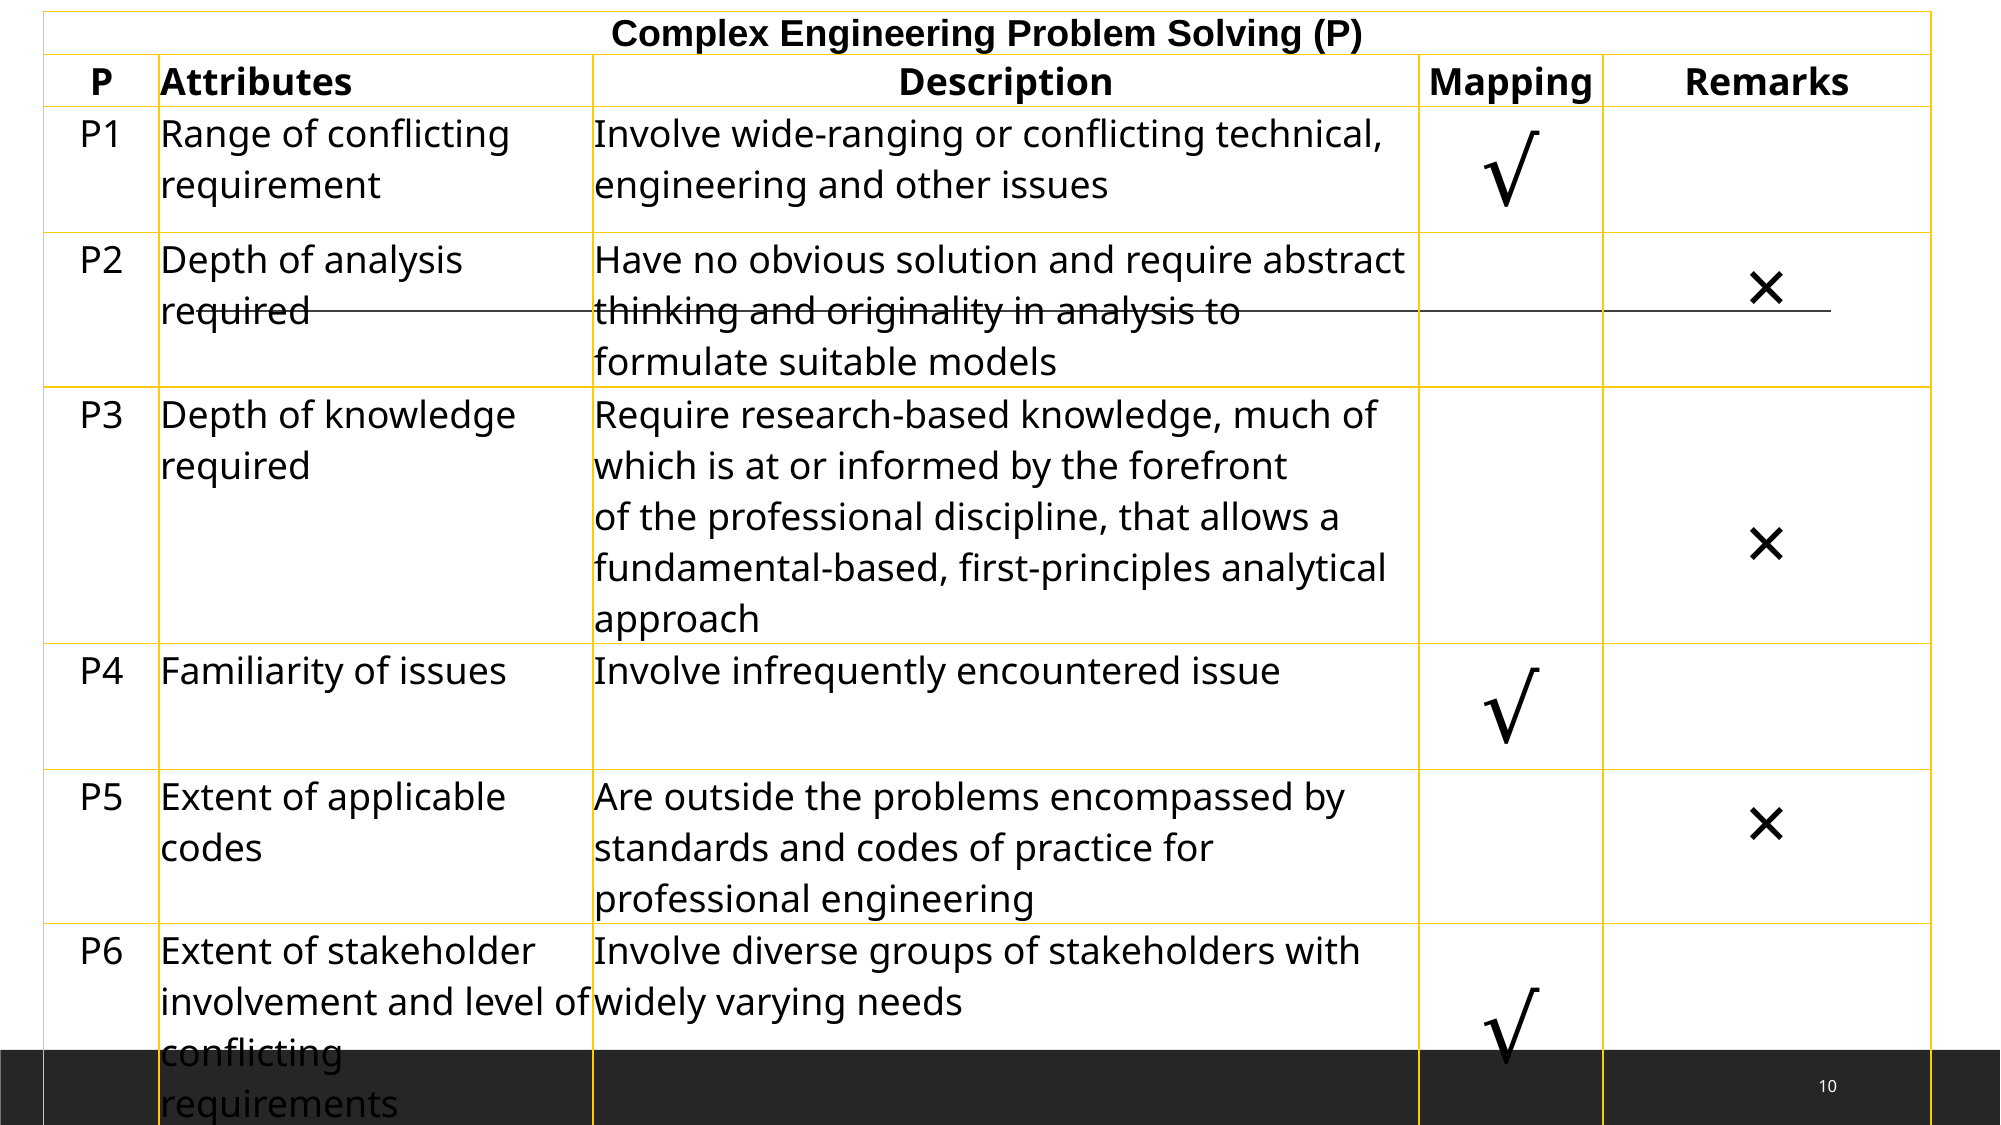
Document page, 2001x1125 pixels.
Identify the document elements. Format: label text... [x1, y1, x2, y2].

table_cell Remarks [1604, 55, 1930, 106]
table_cell [1604, 644, 1930, 769]
table_cell Involve infrequently encountered issue [594, 644, 1418, 769]
table_cell P6 [44, 924, 158, 1125]
table_cell × [1604, 770, 1930, 923]
table_header Complex Engineering Problem Solving (P) [44, 12, 1930, 54]
table_cell √ [1420, 644, 1602, 769]
table_cell Depth of knowledge required [160, 388, 592, 643]
table_cell Attributes [160, 55, 592, 106]
table_cell Require research-based knowledge, much of which is at or informed by the forefront of the professional discipline, that allows a fundamental-based, first-principles analytical approach [594, 388, 1418, 643]
table_cell P5 [44, 770, 158, 923]
table_cell × [1604, 233, 1930, 386]
table_cell [1604, 107, 1930, 232]
table_cell P3 [44, 388, 158, 643]
table_cell Have no obvious solution and require abstract thinking and originality in analysis to formulate suitable models [594, 233, 1418, 386]
table_cell √ [1420, 107, 1602, 232]
table_cell [1420, 388, 1602, 643]
table_cell Extent of applicable codes [160, 770, 592, 923]
table_cell Familiarity of issues [160, 644, 592, 769]
table_cell P [44, 55, 158, 106]
table_cell Range of conflicting requirement [160, 107, 592, 232]
table_cell Involve diverse groups of stakeholders with widely varying needs [594, 924, 1418, 1125]
table_cell × [1604, 388, 1930, 643]
table_cell Description [594, 55, 1418, 106]
table_cell [1420, 770, 1602, 923]
table_cell Depth of analysis required [160, 233, 592, 386]
table_cell Involve wide-ranging or conflicting technical, engineering and other issues [594, 107, 1418, 232]
table_cell Extent of stakeholder involvement and level of conflicting requirements [160, 924, 592, 1125]
table_cell Are outside the problems encompassed by standards and codes of practice for professional engineering [594, 770, 1418, 923]
table_cell [1604, 924, 1930, 1125]
table_cell [1420, 233, 1602, 386]
table_cell √ [1420, 924, 1602, 1125]
table_cell P1 [44, 107, 158, 232]
table_cell P4 [44, 644, 158, 769]
table_cell P2 [44, 233, 158, 386]
table_cell Mapping [1420, 55, 1602, 106]
